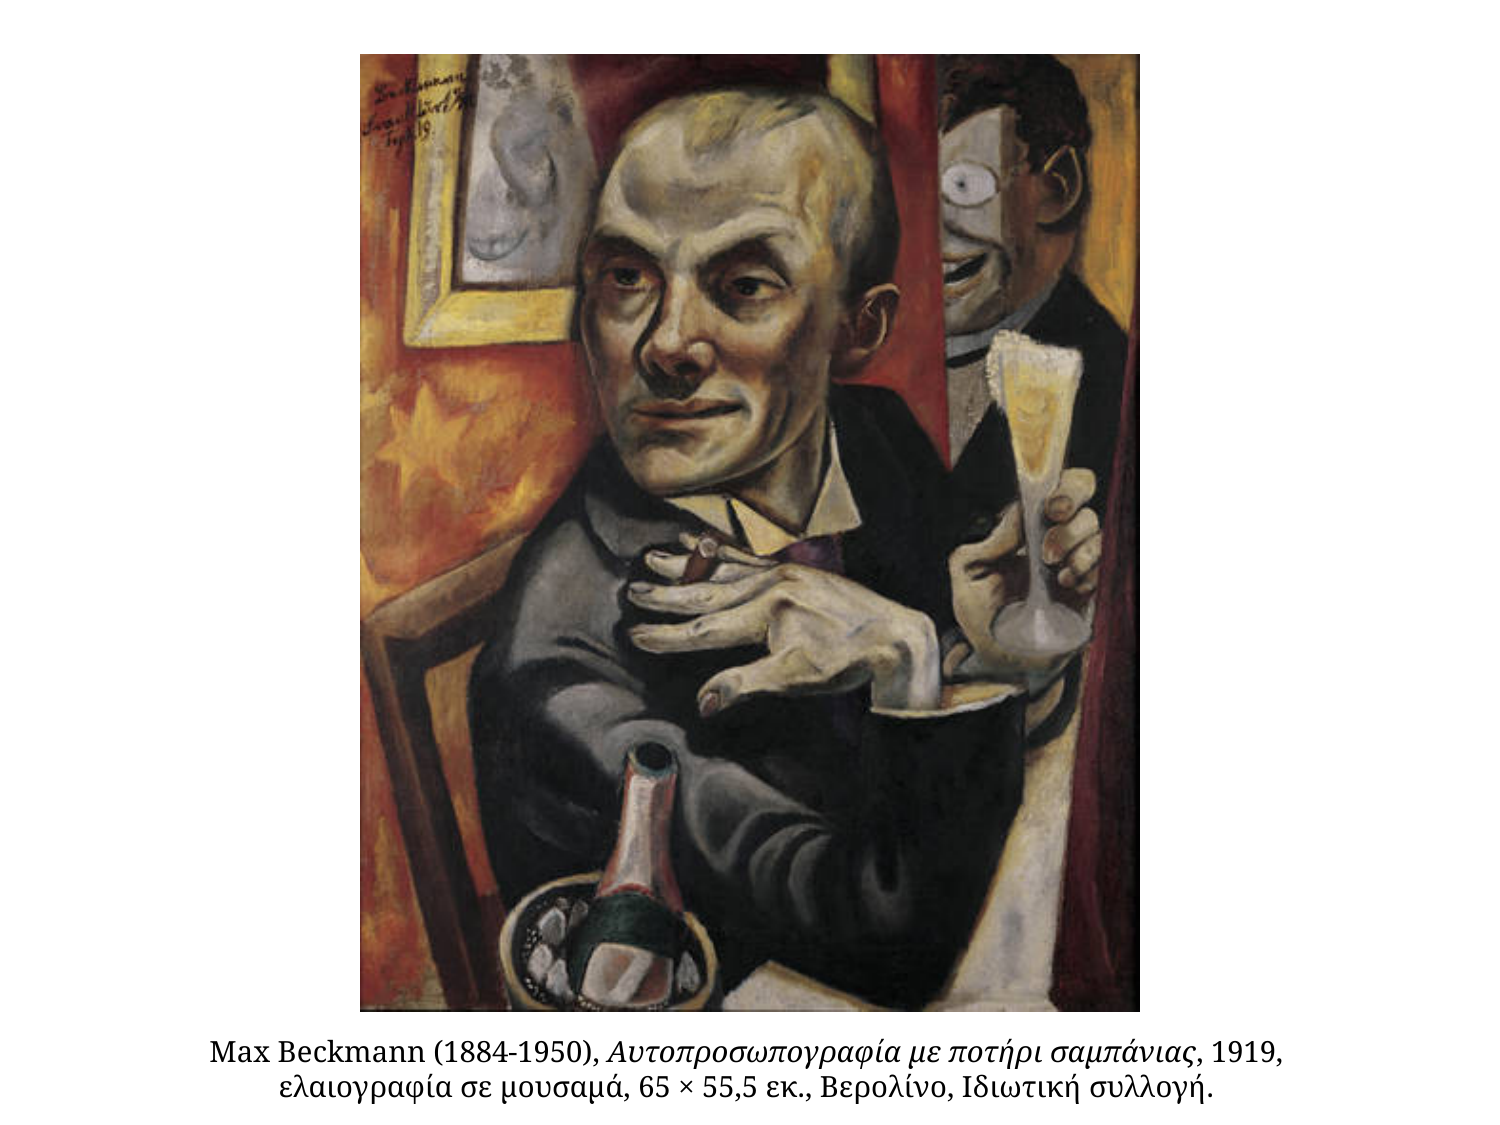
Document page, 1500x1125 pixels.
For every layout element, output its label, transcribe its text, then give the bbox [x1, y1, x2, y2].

title Max Beckmann (1884-1950), Αυτοπροσωπογραφία με ποτήρι σαμπάνιας, 1919, ελαιογραφία σε μουσαμά, 65 × 55,5 εκ., Βερολίνο, Ιδιωτική συλλογή. [0, 1011, 1500, 1125]
picture [359, 54, 1140, 1012]
